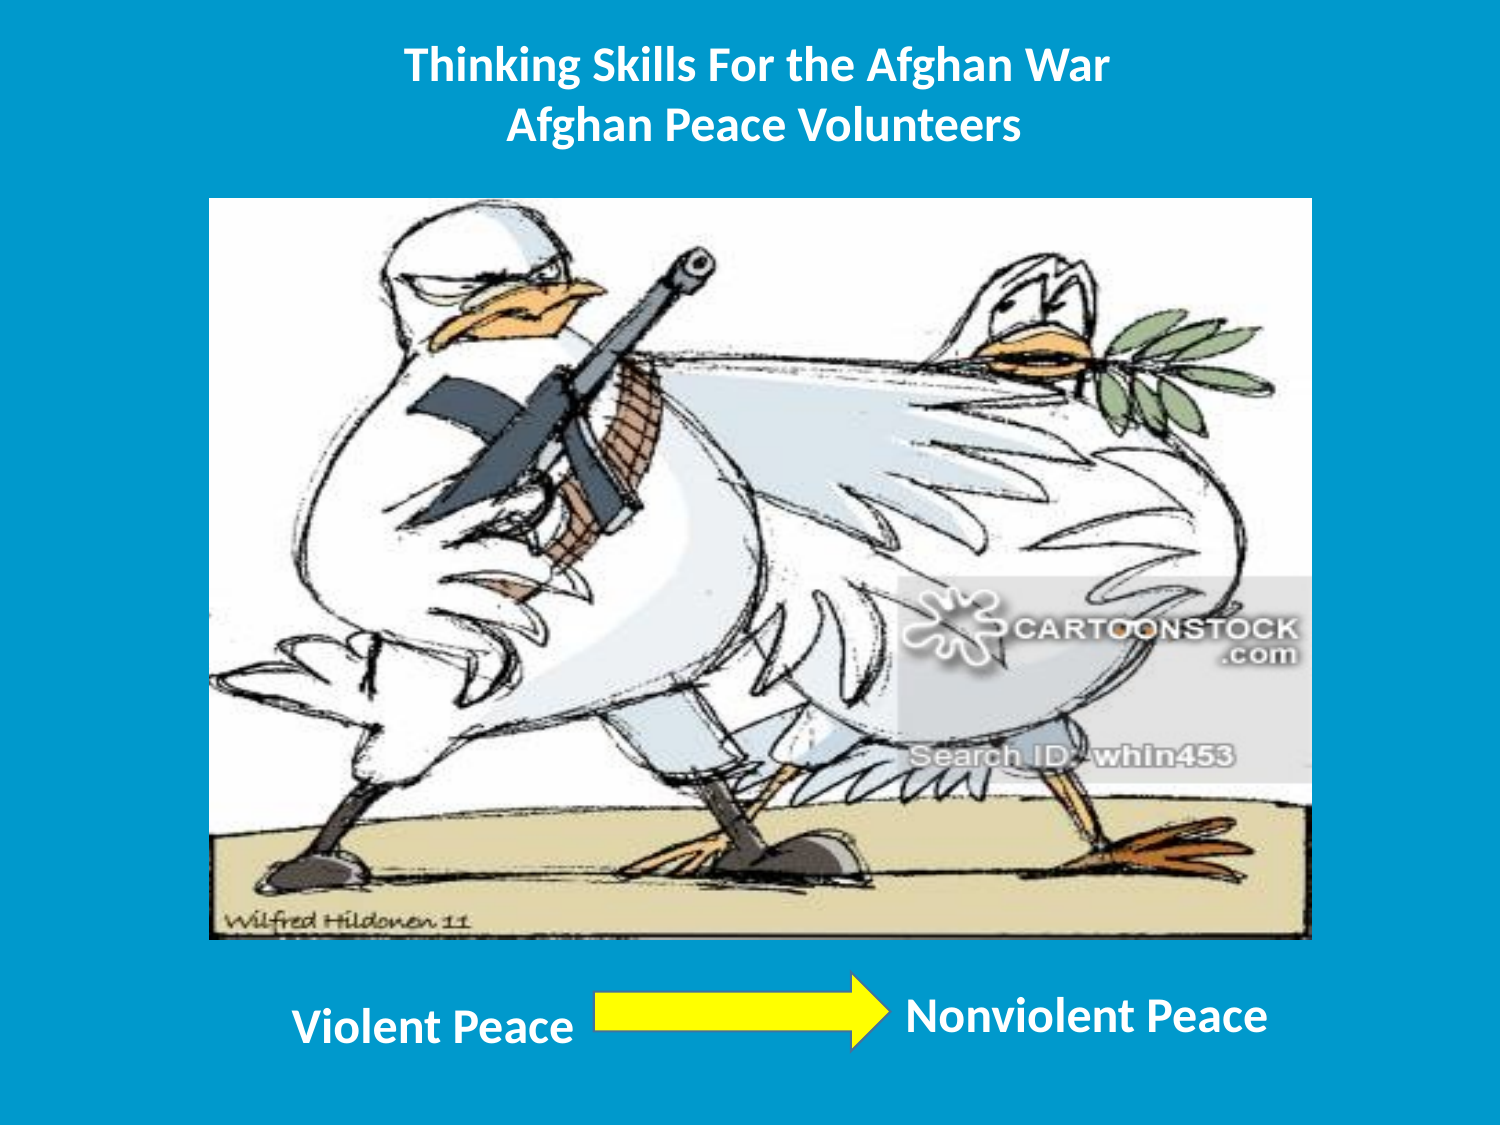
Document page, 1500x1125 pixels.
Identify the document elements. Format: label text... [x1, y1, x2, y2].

text_box Nonviolent Peace [890, 975, 1293, 1051]
text_box Thinking Skills For the Afghan War Afghan Peace Volunteers [249, 24, 1266, 197]
text_box Violent Peace [276, 985, 641, 1061]
picture [210, 199, 1311, 939]
text_box [592, 969, 893, 1054]
